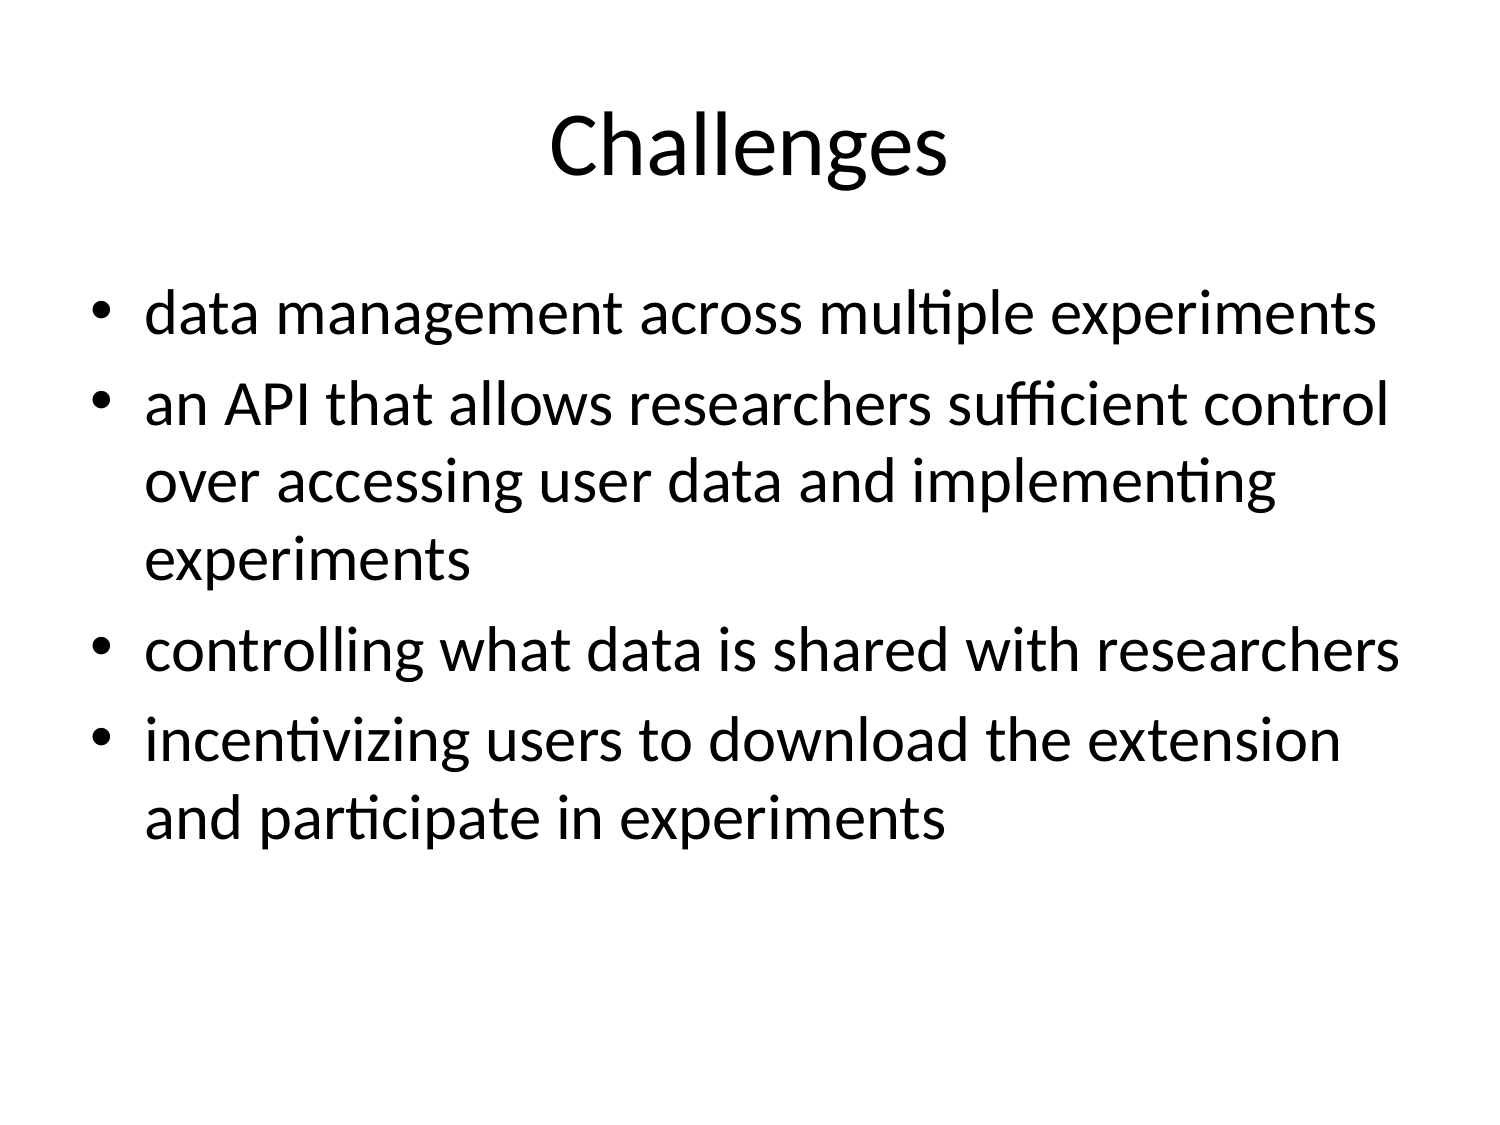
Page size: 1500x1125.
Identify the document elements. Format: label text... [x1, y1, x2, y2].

list data management across multiple experiments an API that allows researchers sufficient control over accessing user data and implementing experiments controlling what data is shared with researchers incentivizing users to download the extension and participate in experiments [75, 262, 1425, 1005]
title Challenges [75, 45, 1425, 233]
